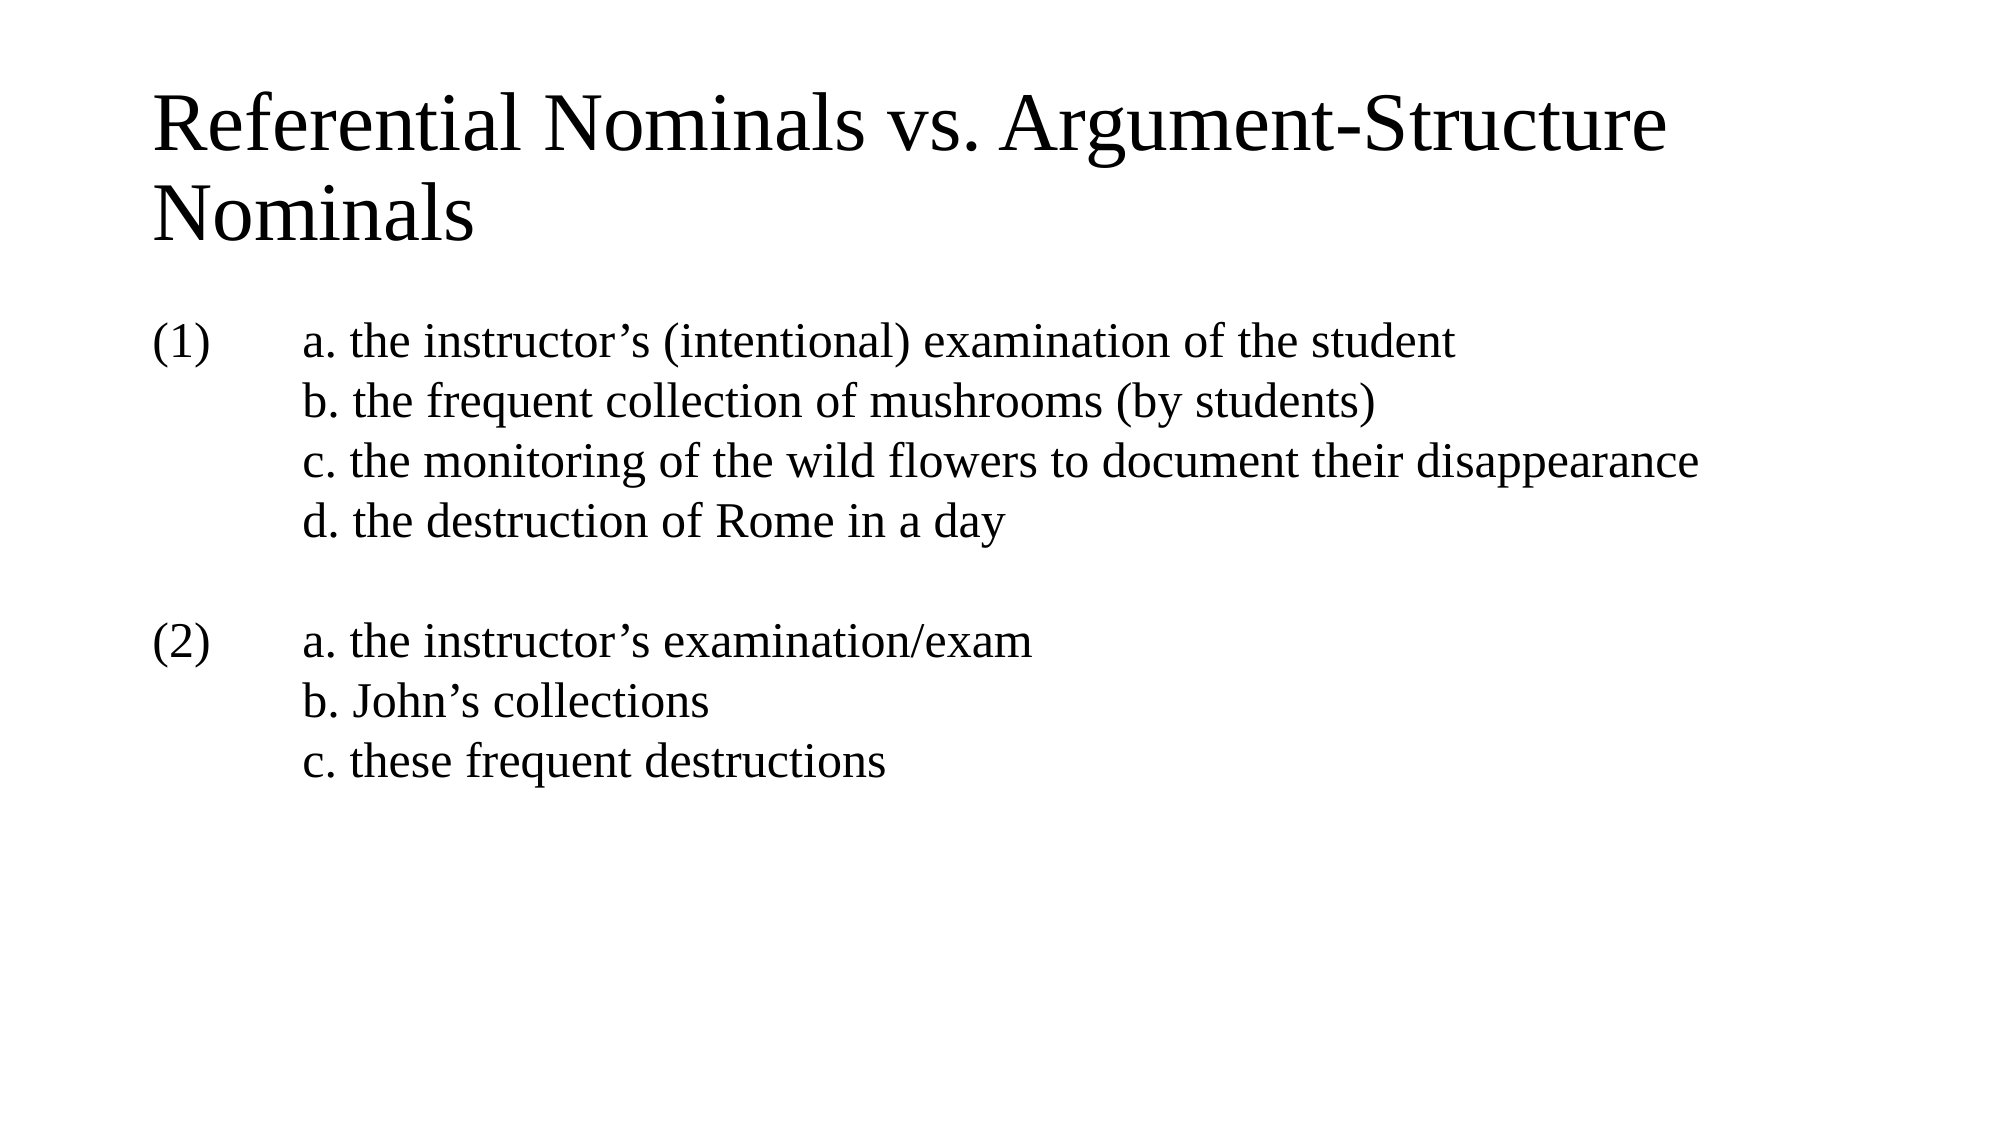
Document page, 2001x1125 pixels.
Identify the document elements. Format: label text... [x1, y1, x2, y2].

list (1) a. the instructor’s (intentional) examination of the student b. the frequent collection of mushrooms (by students) c. the monitoring of the wild flowers to document their disappearance d. the destruction of Rome in a day (2) a. the instructor’s examination/exam b. John’s collections c. these frequent destructions [137, 299, 1863, 1014]
title Referential Nominals vs. Argument-Structure Nominals [137, 59, 1863, 278]
